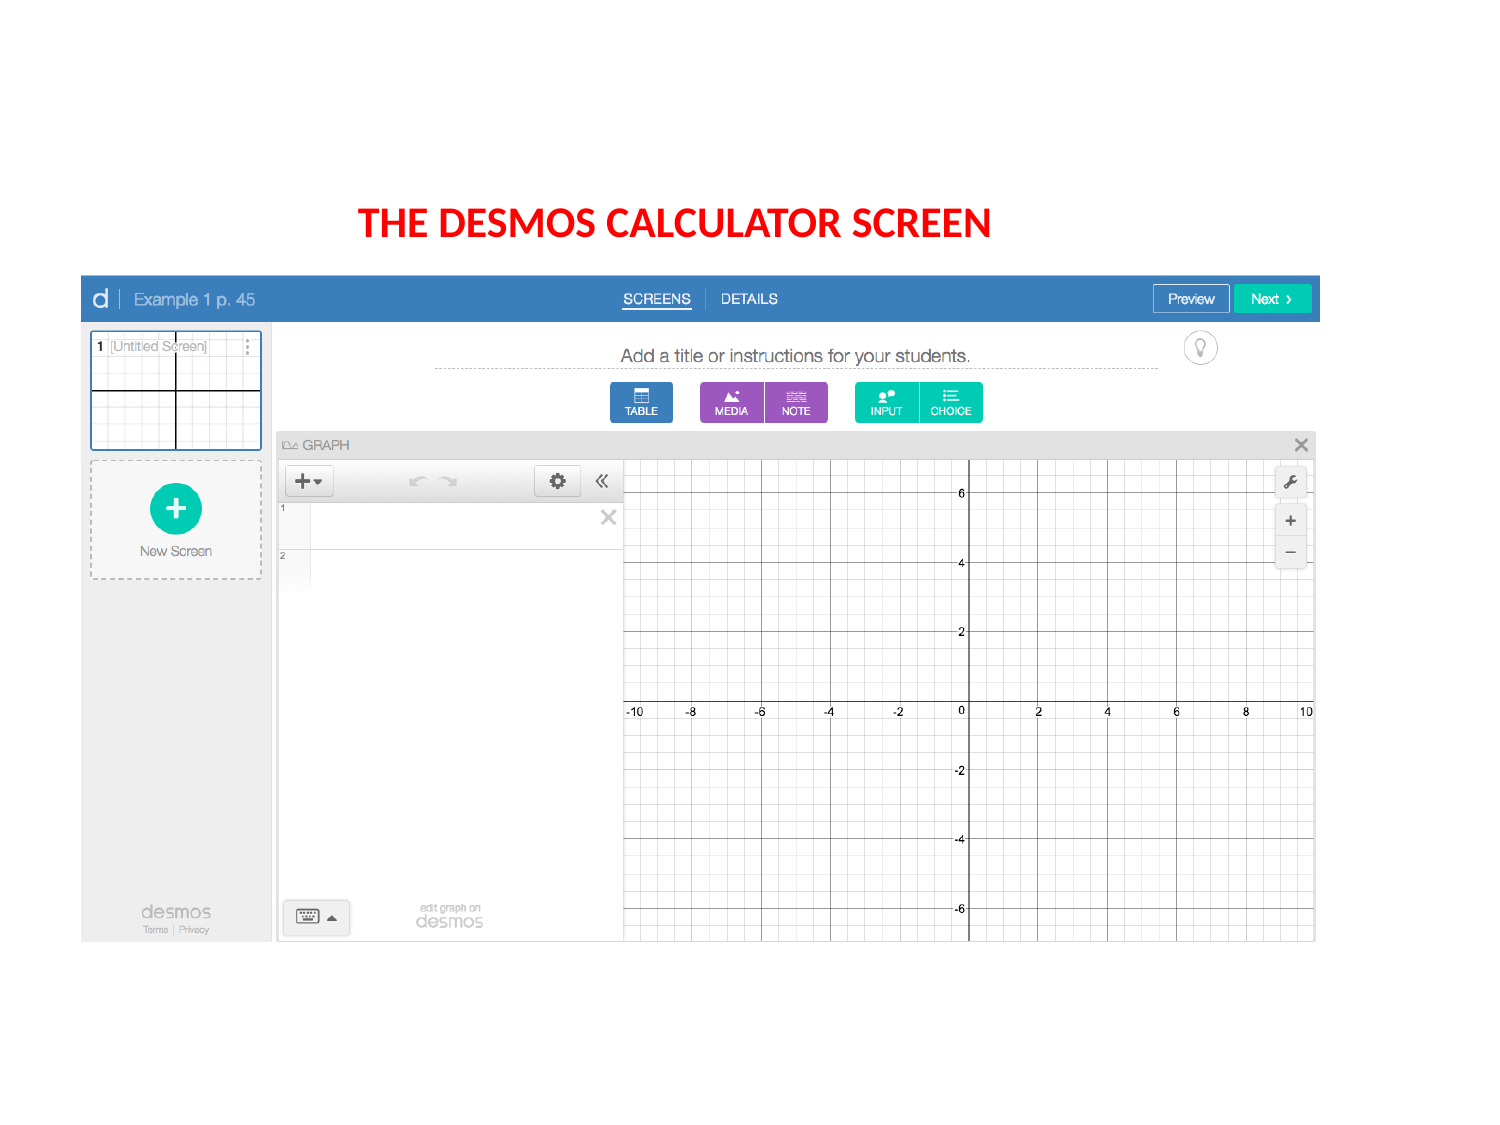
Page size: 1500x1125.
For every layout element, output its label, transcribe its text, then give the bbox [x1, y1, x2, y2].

picture [81, 275, 1320, 942]
text_box THE DESMOS CALCULATOR SCREEN [343, 186, 1375, 254]
